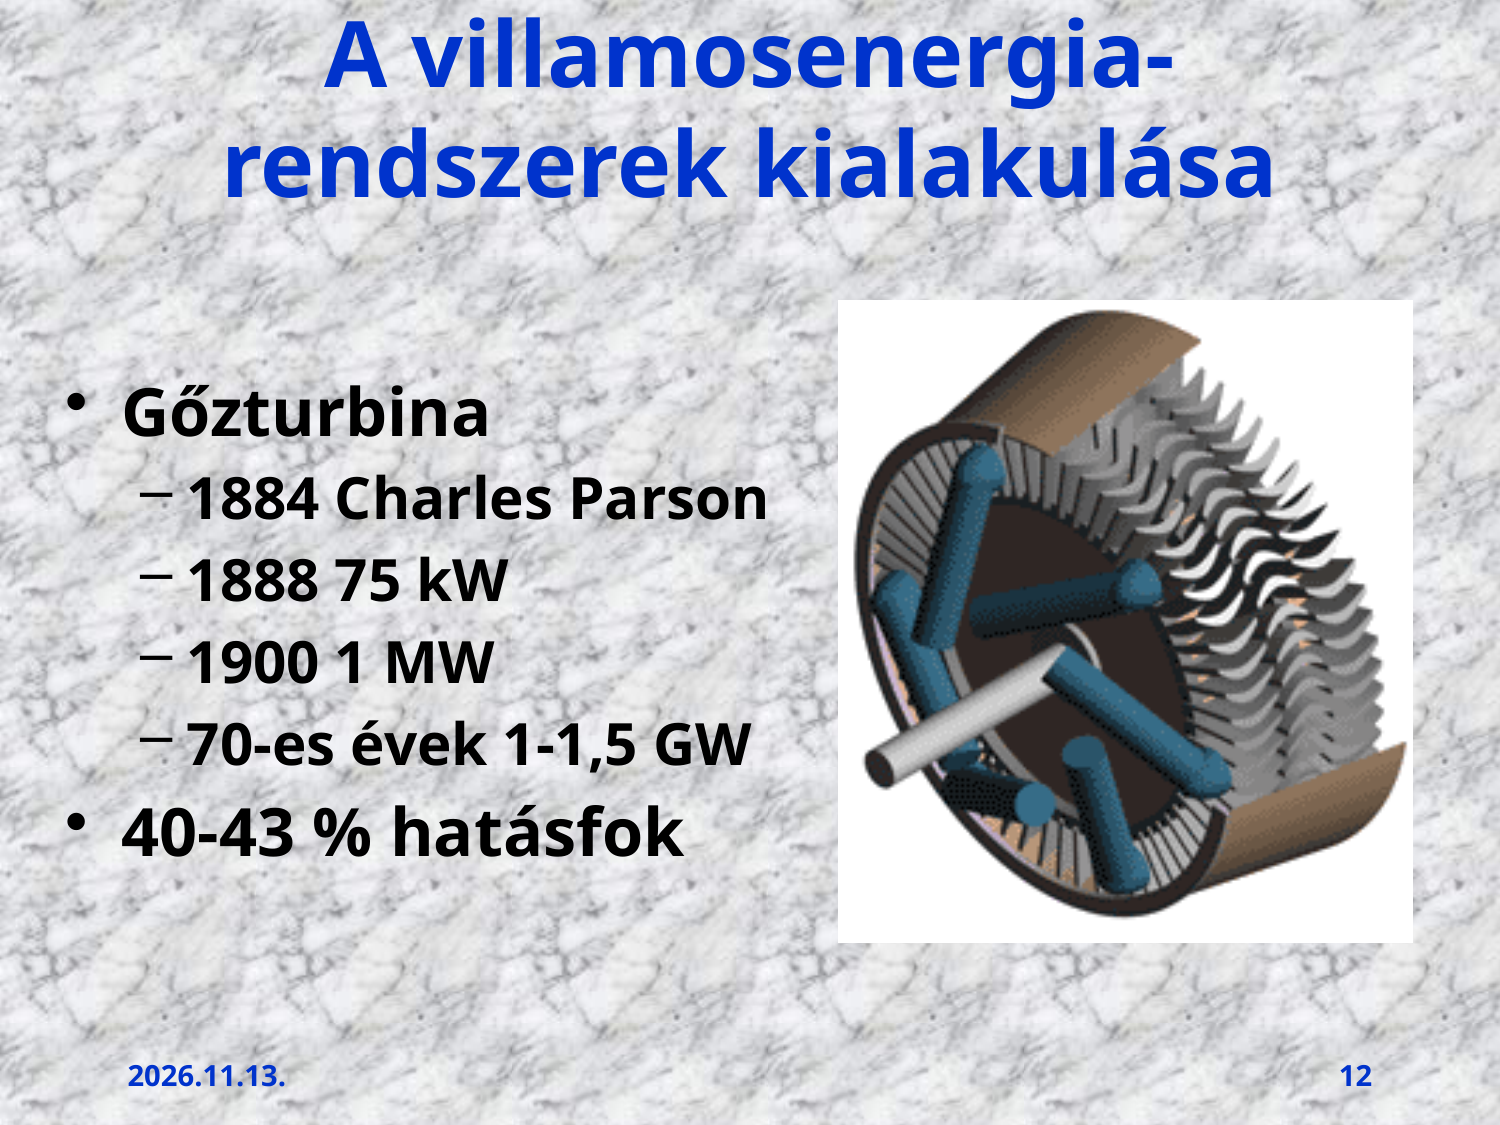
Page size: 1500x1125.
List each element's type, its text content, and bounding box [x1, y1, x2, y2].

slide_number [112, 1049, 426, 1125]
picture [0, 0, 1500, 1125]
title A villamosenergia-rendszerek kialakulása [112, 12, 1388, 201]
slide_number 12 [1074, 1049, 1388, 1125]
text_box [837, 299, 1414, 944]
list Gőzturbina 1884 Charles Parson 1888 75 kW 1900 1 MW 70-es évek 1-1,5 GW 40-43 % hatásfok [49, 362, 826, 938]
